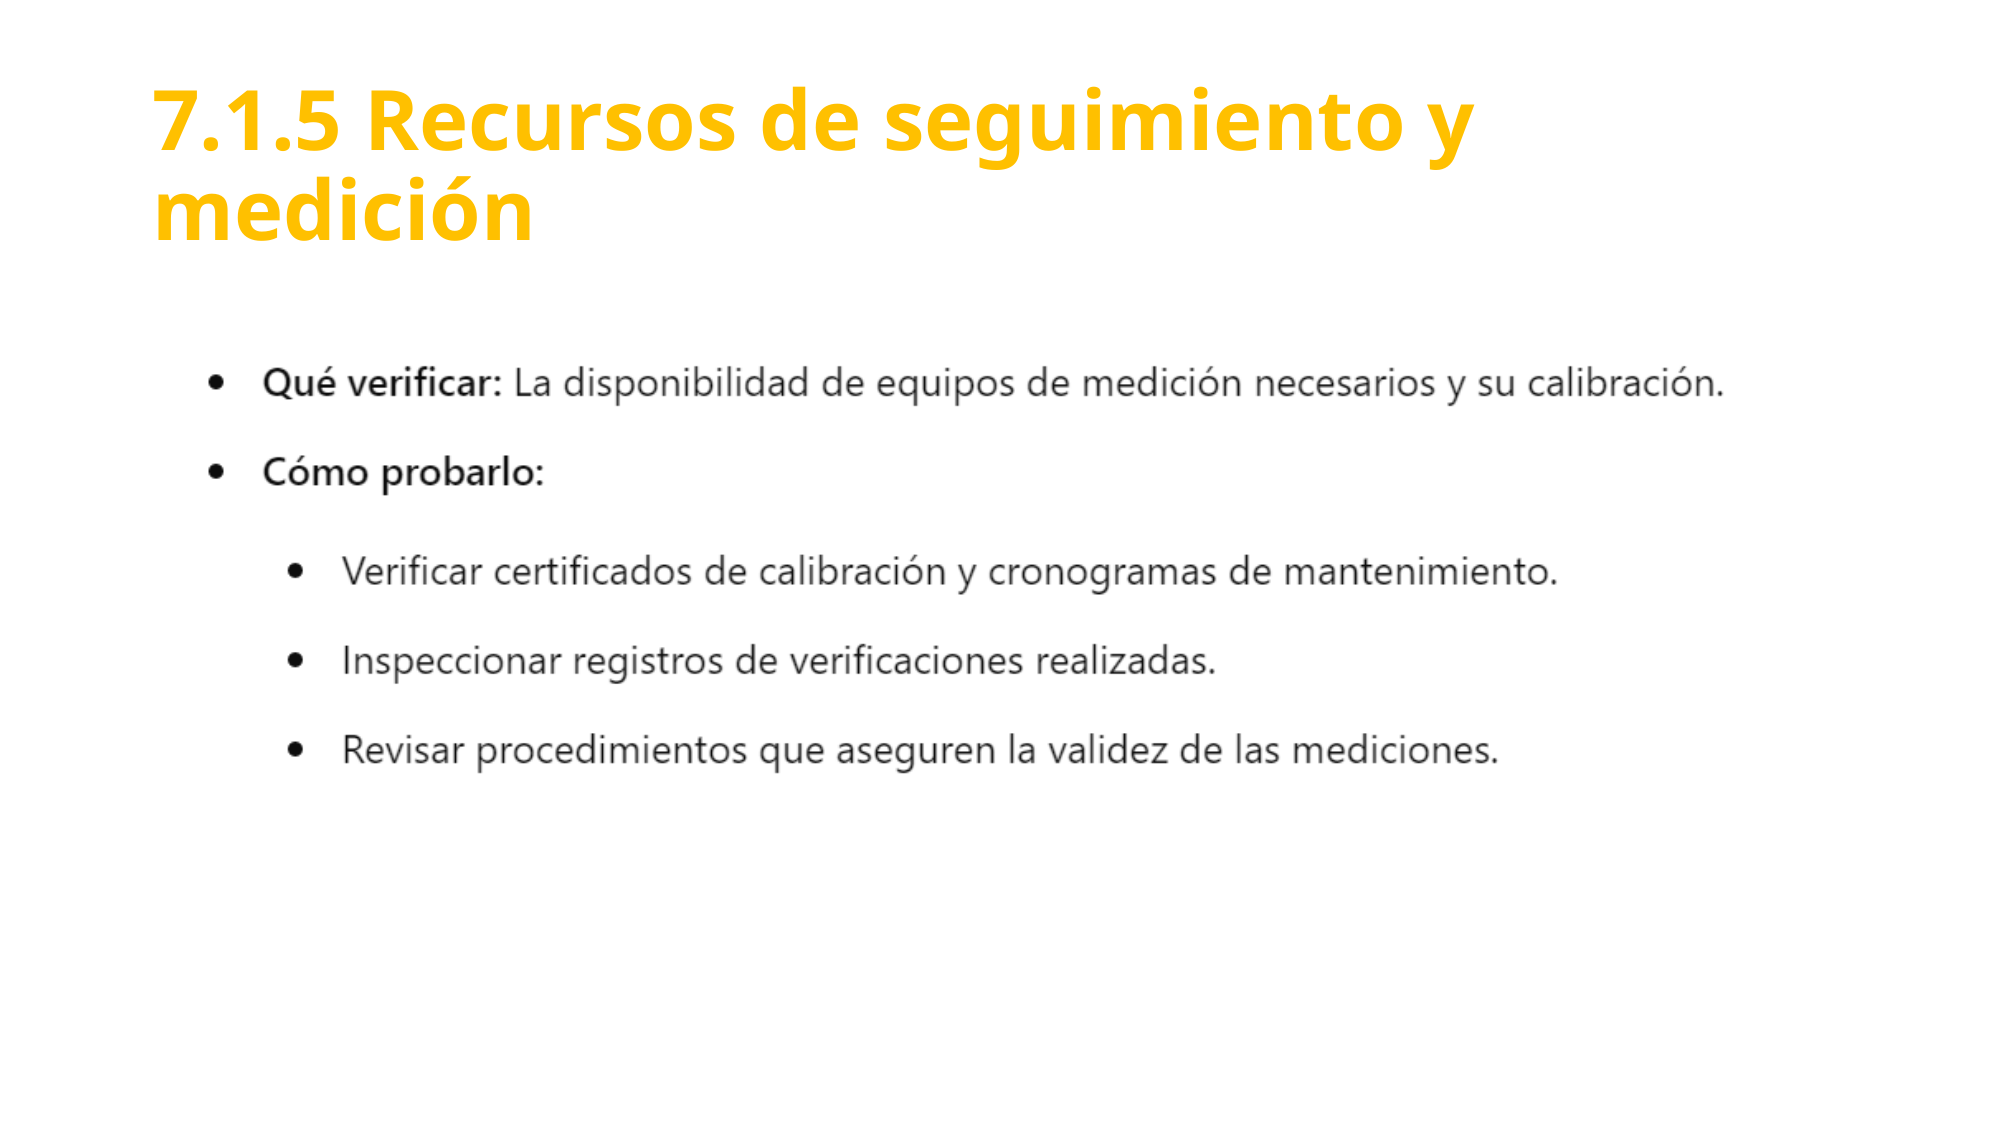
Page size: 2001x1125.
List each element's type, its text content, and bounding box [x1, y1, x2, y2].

title 7.1.5 Recursos de seguimiento y medición [137, 59, 1863, 278]
picture [199, 350, 1735, 775]
